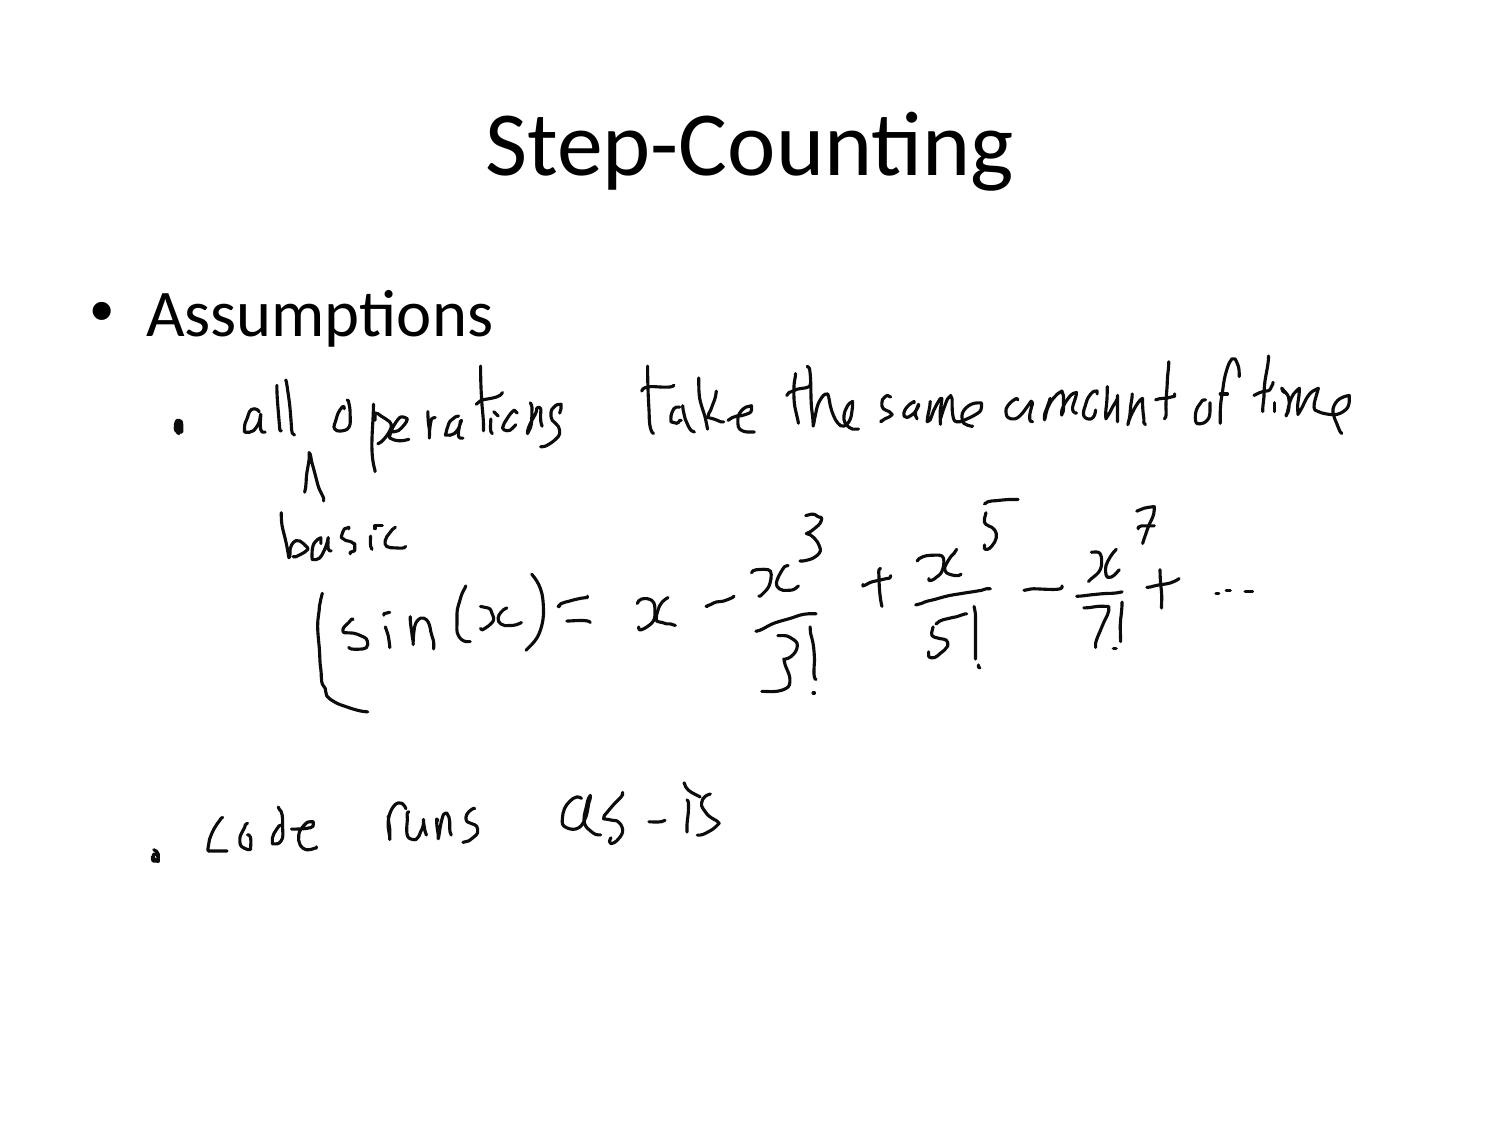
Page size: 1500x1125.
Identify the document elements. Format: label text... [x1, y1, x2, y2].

list Assumptions [75, 262, 1425, 1005]
title Step-Counting [75, 45, 1425, 233]
